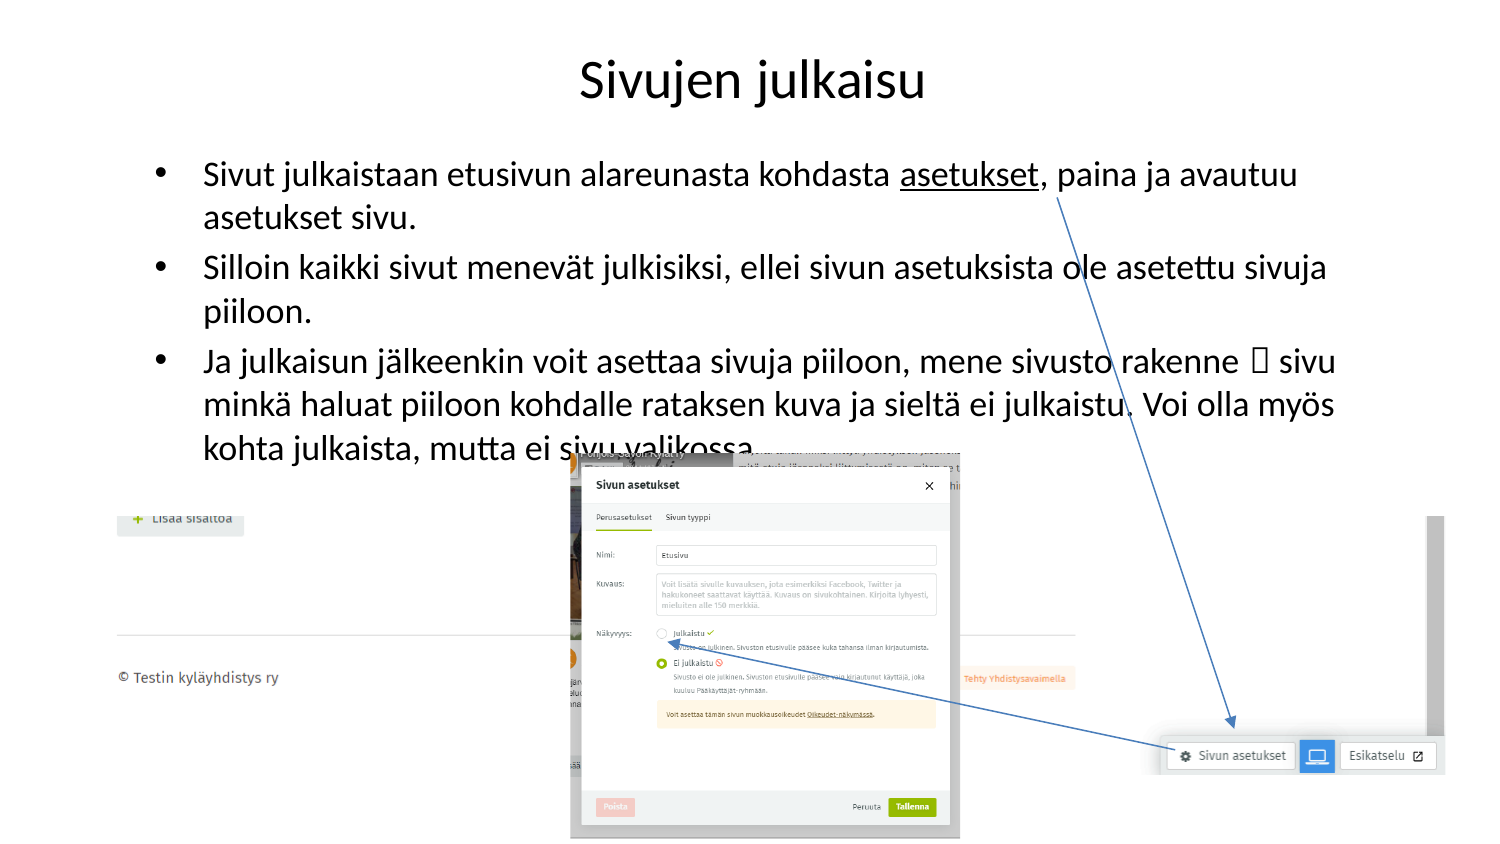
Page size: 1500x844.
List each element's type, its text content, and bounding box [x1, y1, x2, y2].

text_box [1056, 197, 1235, 730]
picture [0, 452, 1446, 839]
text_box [667, 641, 1176, 750]
title Sivujen julkaisu [135, 35, 1373, 118]
list Sivut julkaistaan etusivun alareunasta kohdasta asetukset, paina ja avautuu asetukset sivu. Silloin kaikki sivut menevät julkisiksi, ellei sivun asetuksista ole asetettu sivuja piiloon. Ja julkaisun jälkeenkin voit asettaa sivuja piiloon, mene sivusto rakenne  sivu minkä haluat piiloon kohdalle rataksen kuva ja sieltä ei julkaistu. Voi olla myös kohta julkaista, mutta ei sivu valikossa. [139, 142, 1405, 480]
